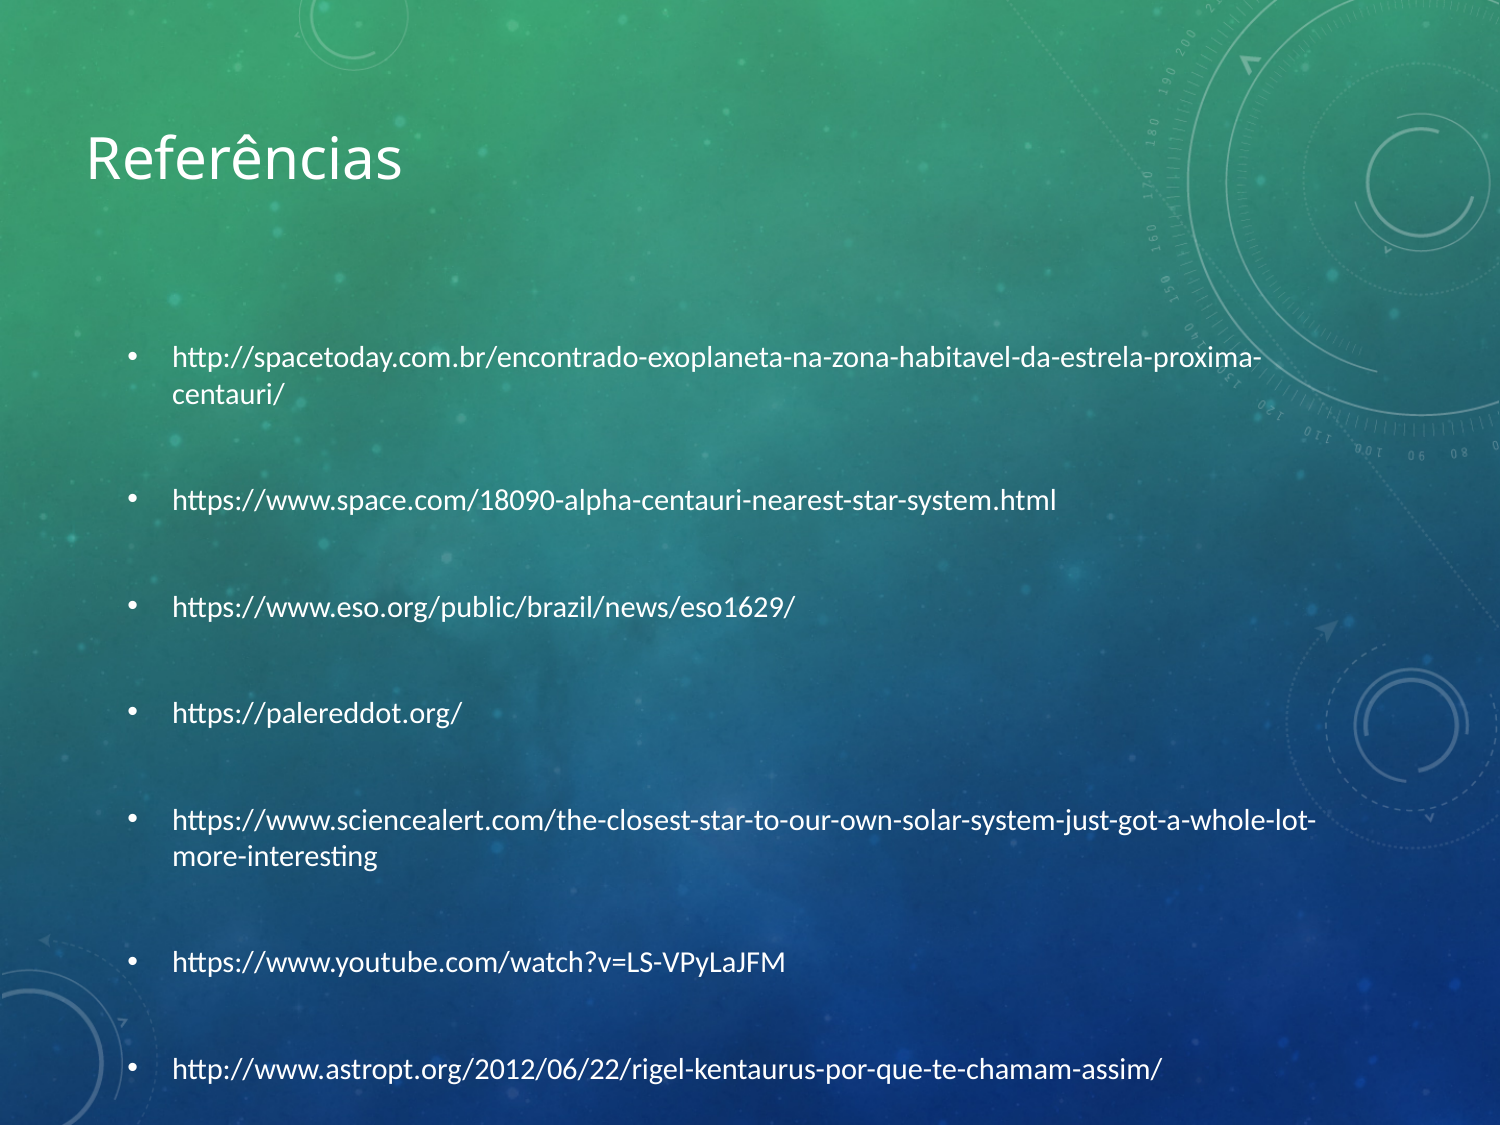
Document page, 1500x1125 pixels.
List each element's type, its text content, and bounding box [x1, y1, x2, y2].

title Referências [70, 36, 1346, 276]
picture [0, 0, 1500, 1125]
list http://spacetoday.com.br/encontrado-exoplaneta-na-zona-habitavel-da-estrela-proxima-centauri/ https://www.space.com/18090-alpha-centauri-nearest-star-system.html https://www.eso.org/public/brazil/news/eso1629/ https://palereddot.org/ https://www.sciencealert.com/the-closest-star-to-our-own-solar-system-just-got-a-whole-lot-more-interesting https://www.youtube.com/watch?v=LS-VPyLaJFM http://www.astropt.org/2012/06/22/rigel-kentaurus-por-que-te-chamam-assim/ [112, 329, 1388, 1099]
